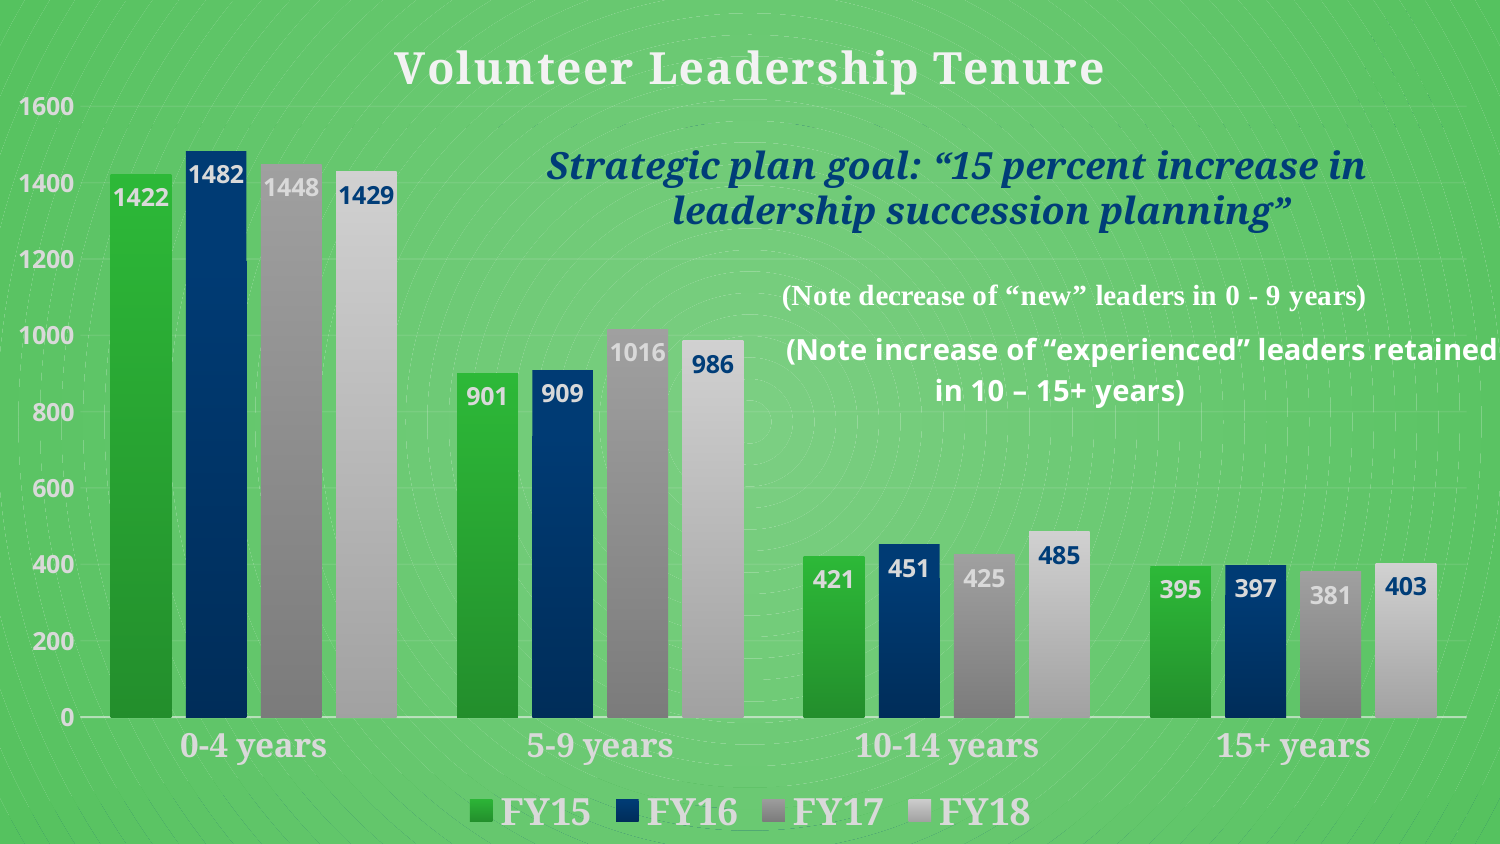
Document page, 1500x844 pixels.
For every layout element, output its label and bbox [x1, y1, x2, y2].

chart [0, 0, 1500, 844]
